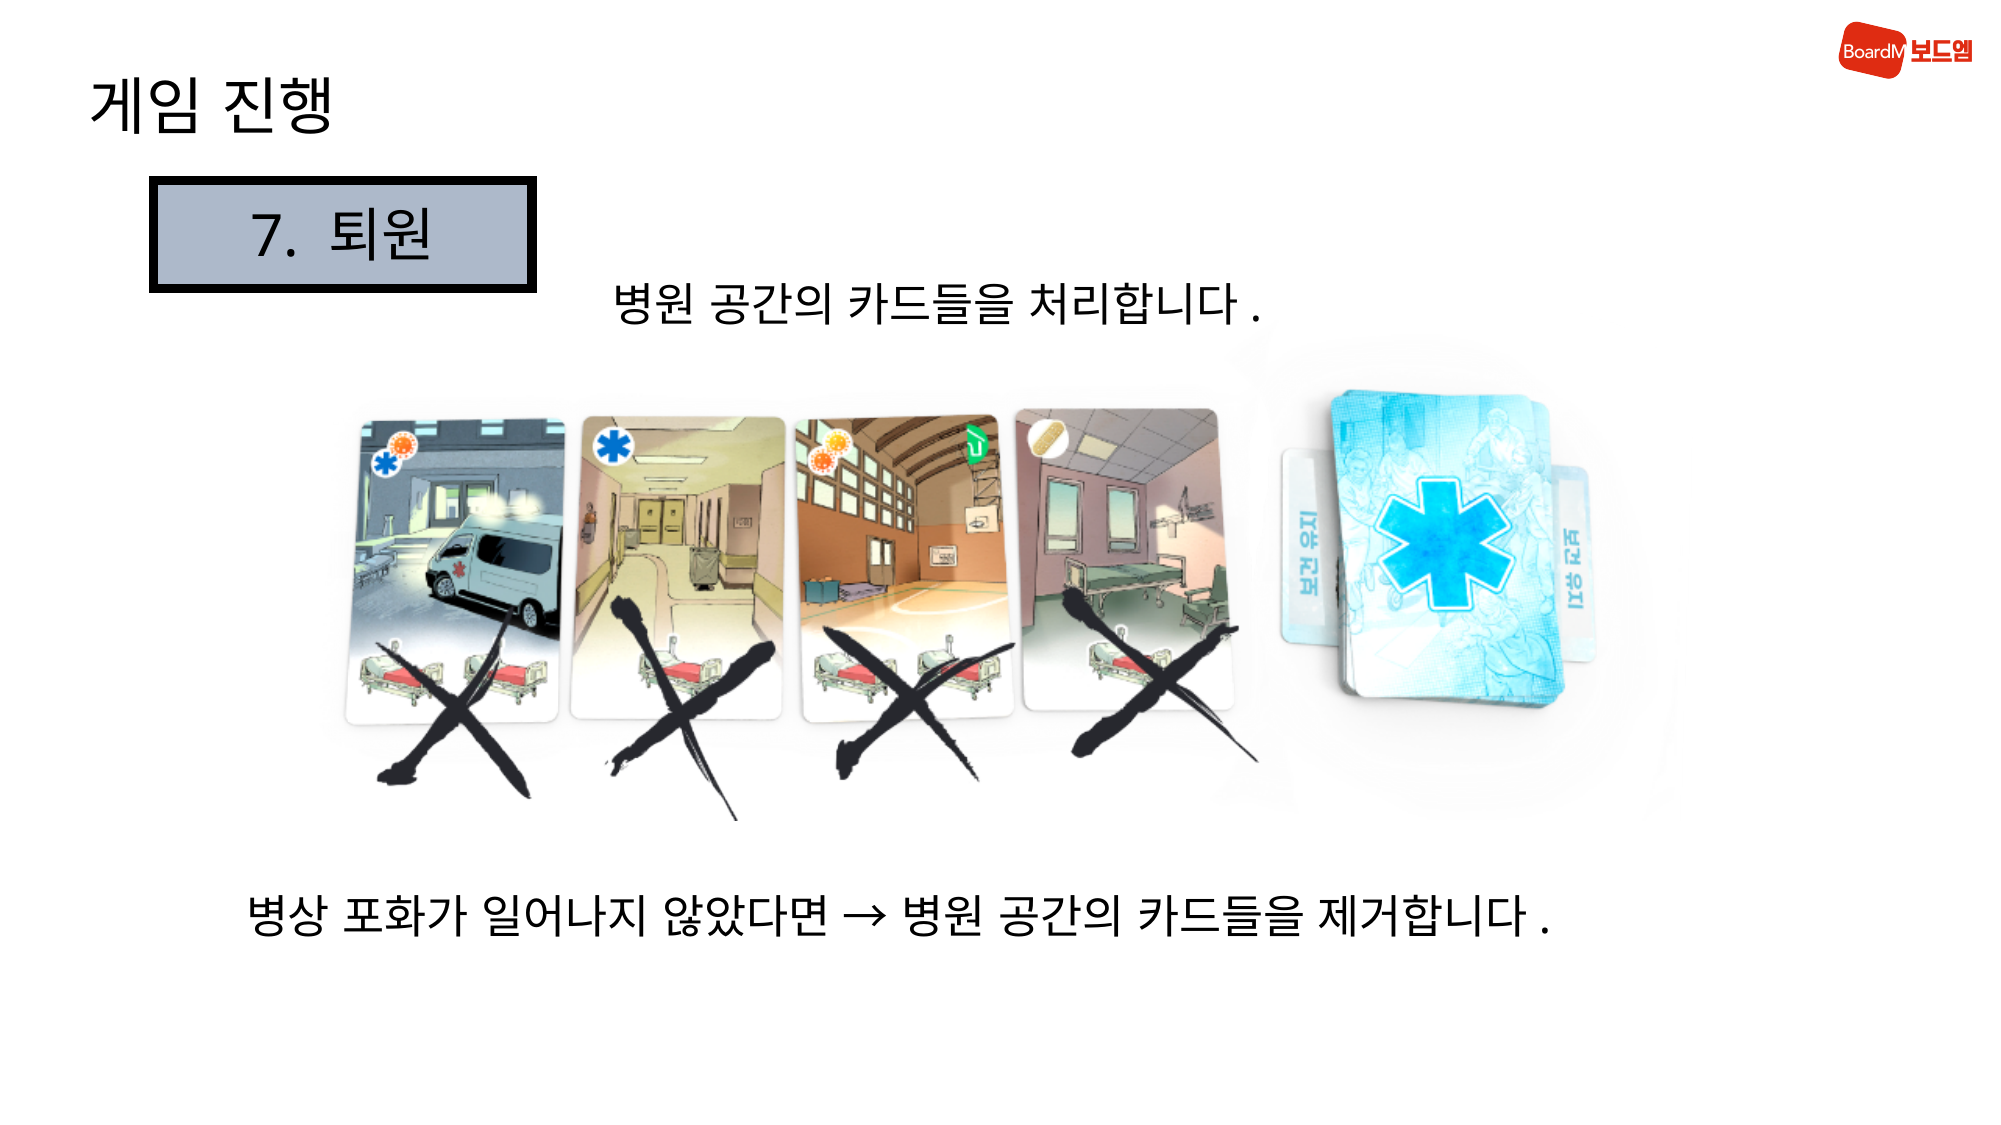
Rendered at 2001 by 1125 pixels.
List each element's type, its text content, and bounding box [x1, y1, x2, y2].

text_box 7. 퇴원 [153, 180, 533, 289]
text_box 게임 진행 [74, 59, 352, 149]
text_box 병원 공간의 카드들을 처리합니다. [597, 256, 1898, 338]
picture [170, 282, 1745, 821]
text_box 병상 포화가 일어나지 않았다면 → 병원 공간의 카드들을 제거합니다. [231, 868, 1818, 951]
picture [1807, 0, 2001, 103]
